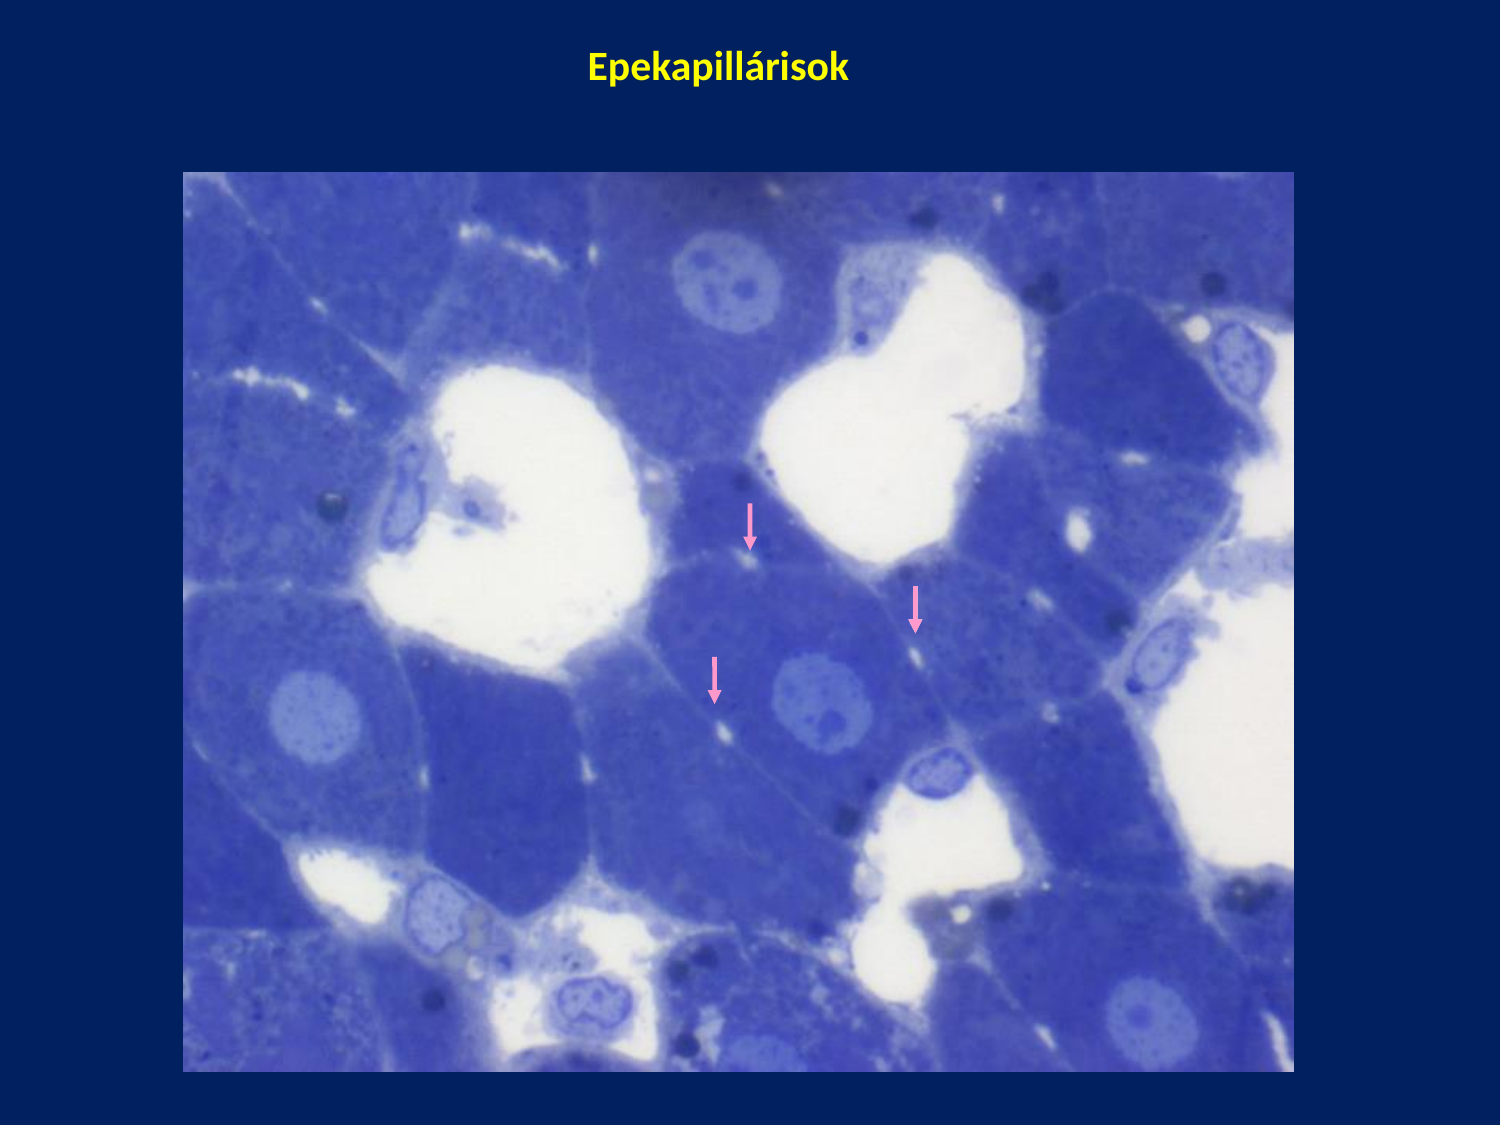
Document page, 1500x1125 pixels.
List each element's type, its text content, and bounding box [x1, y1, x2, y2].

text_box Epekapillárisok [572, 31, 916, 96]
picture [183, 172, 1294, 1072]
